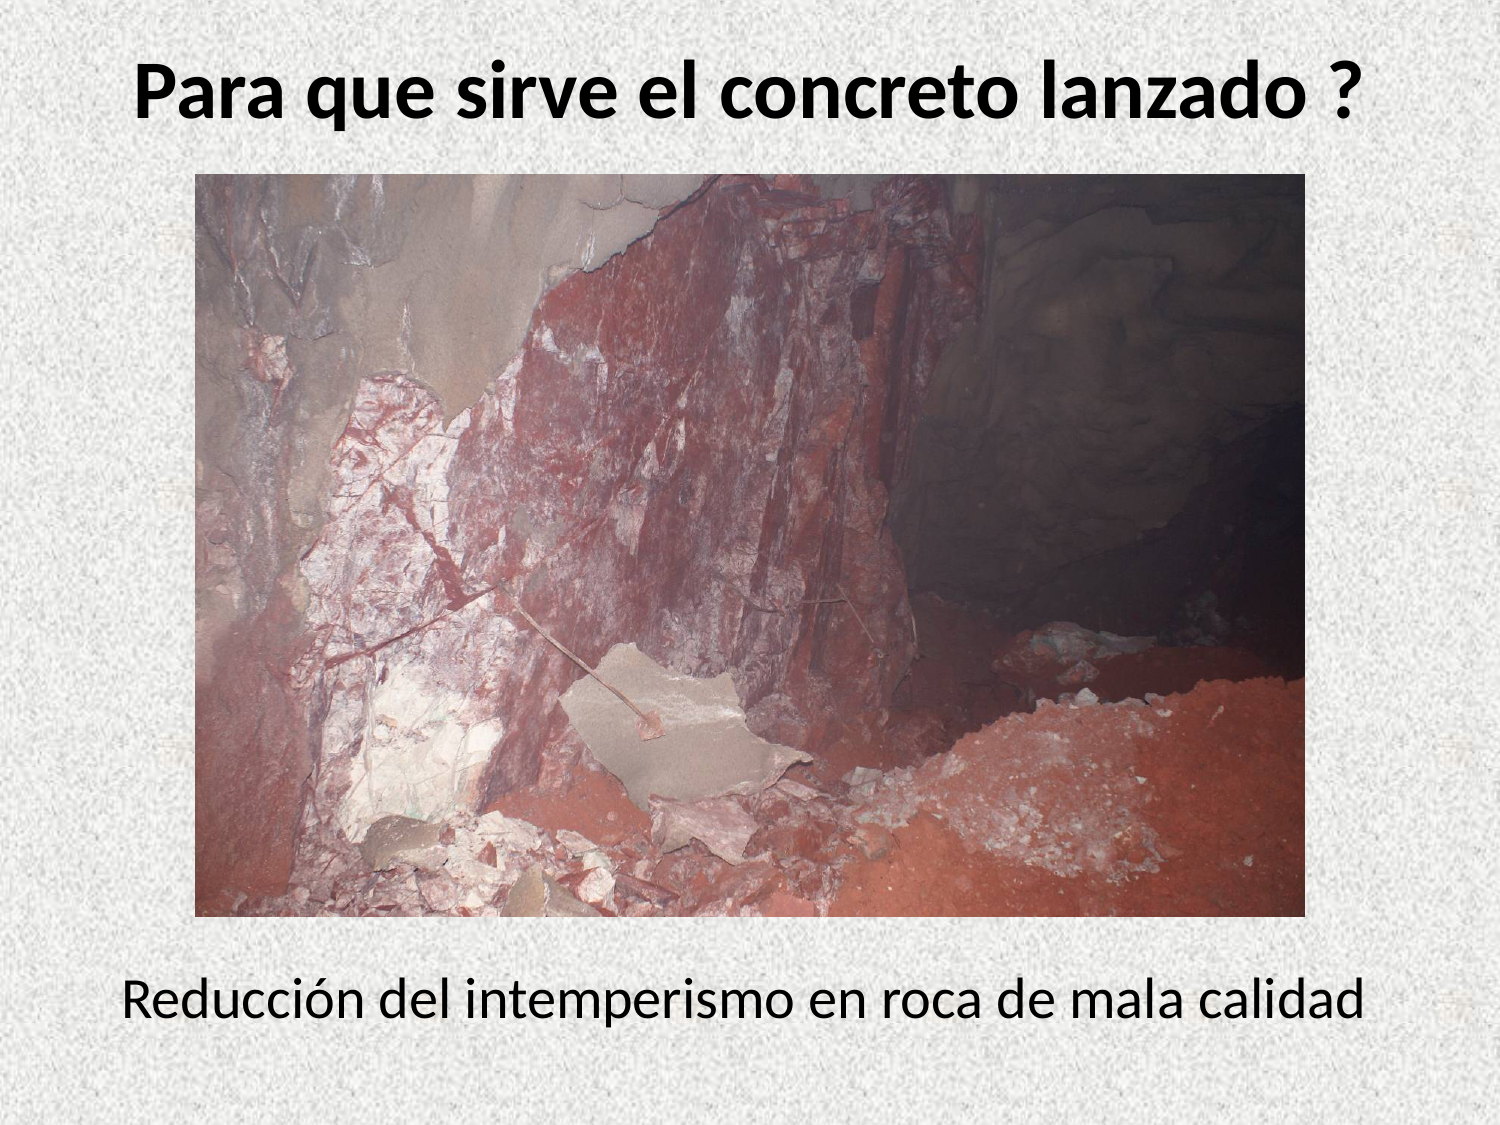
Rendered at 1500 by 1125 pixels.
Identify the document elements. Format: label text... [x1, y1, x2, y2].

text_box Para que sirve el concreto lanzado ? [64, 27, 1436, 143]
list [195, 174, 1305, 918]
text_box Reducción del intemperismo en roca de mala calidad [88, 952, 1400, 1038]
picture [0, 0, 1500, 1125]
